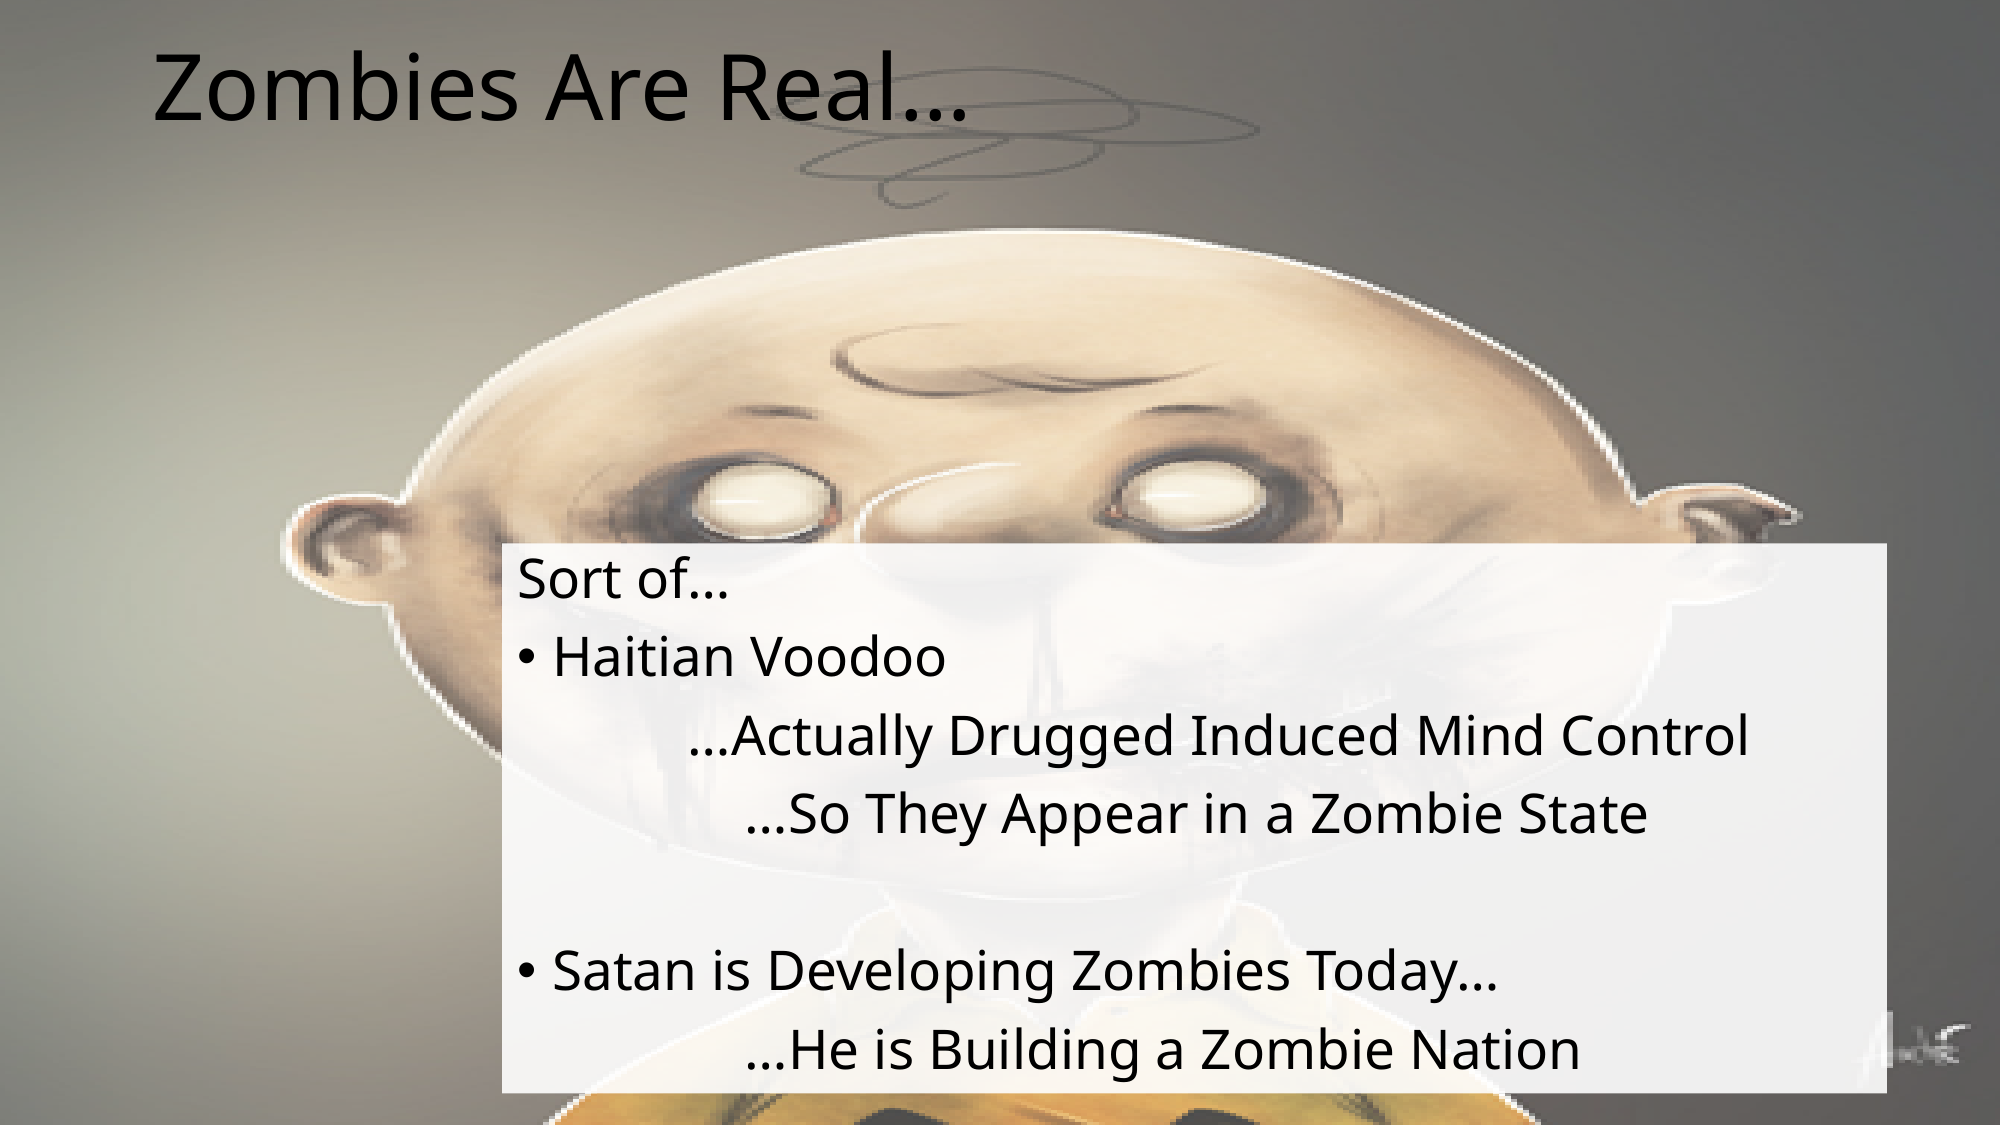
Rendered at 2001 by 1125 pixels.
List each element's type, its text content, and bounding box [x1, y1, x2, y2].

list Sort of… Haitian Voodoo …Actually Drugged Induced Mind Control …So They Appear in a Zombie State Satan is Developing Zombies Today… …He is Building a Zombie Nation [502, 543, 1887, 1094]
title Zombies Are Real… [137, 16, 1111, 166]
